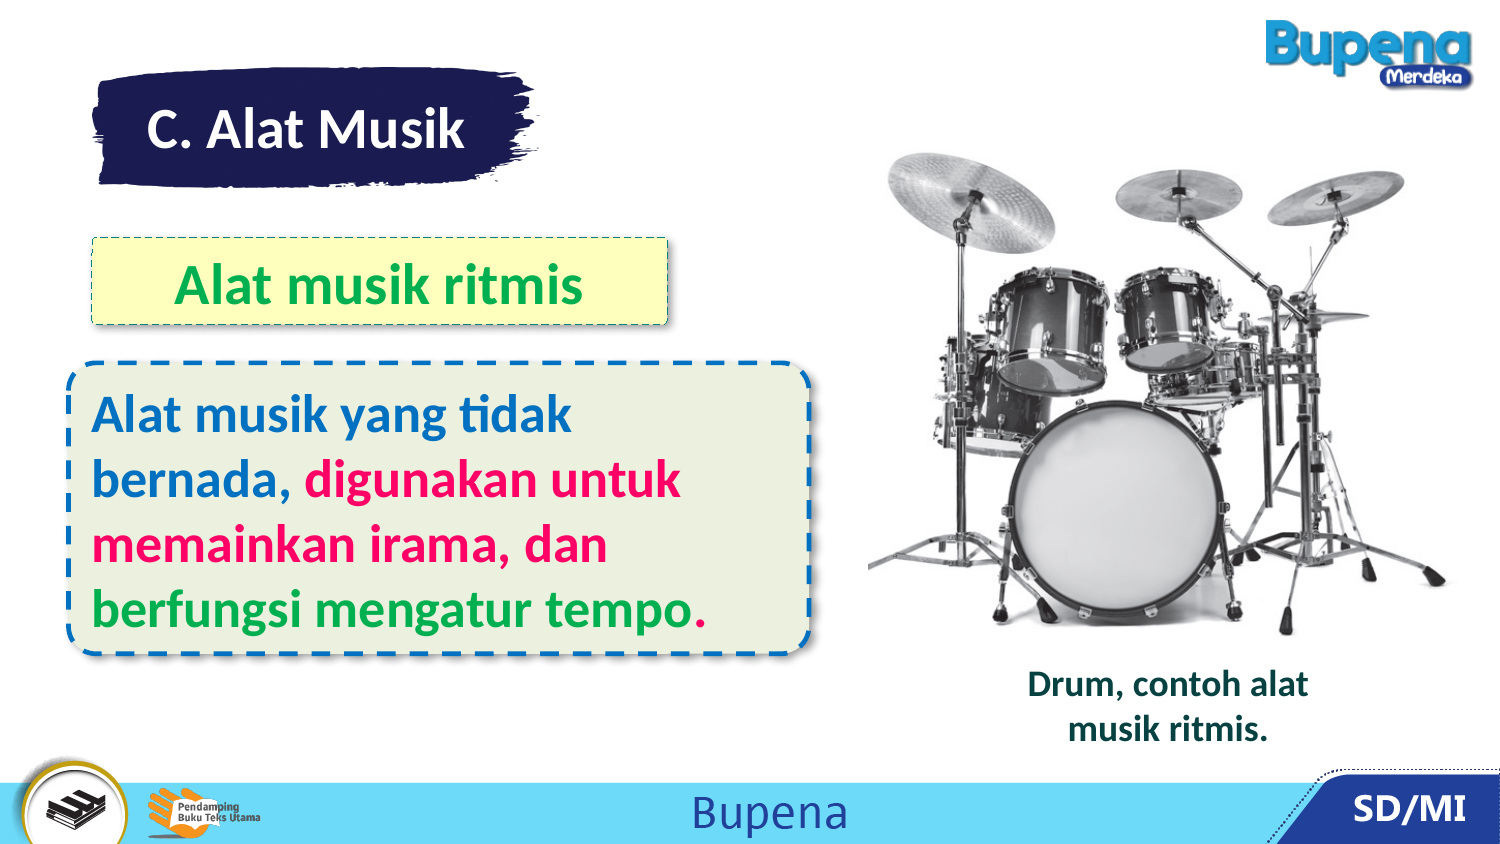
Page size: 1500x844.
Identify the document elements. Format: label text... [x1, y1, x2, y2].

picture [1250, 15, 1500, 97]
text_box Alat musik yang tidak bernada, digunakan untuk memainkan irama, dan berfungsi mengatur tempo. [68, 362, 810, 654]
picture [868, 131, 1468, 652]
text_box Alat musik ritmis [91, 237, 668, 325]
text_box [91, 67, 540, 188]
picture [0, 755, 1500, 844]
text_box Drum, contoh alat musik ritmis. [966, 660, 1371, 757]
